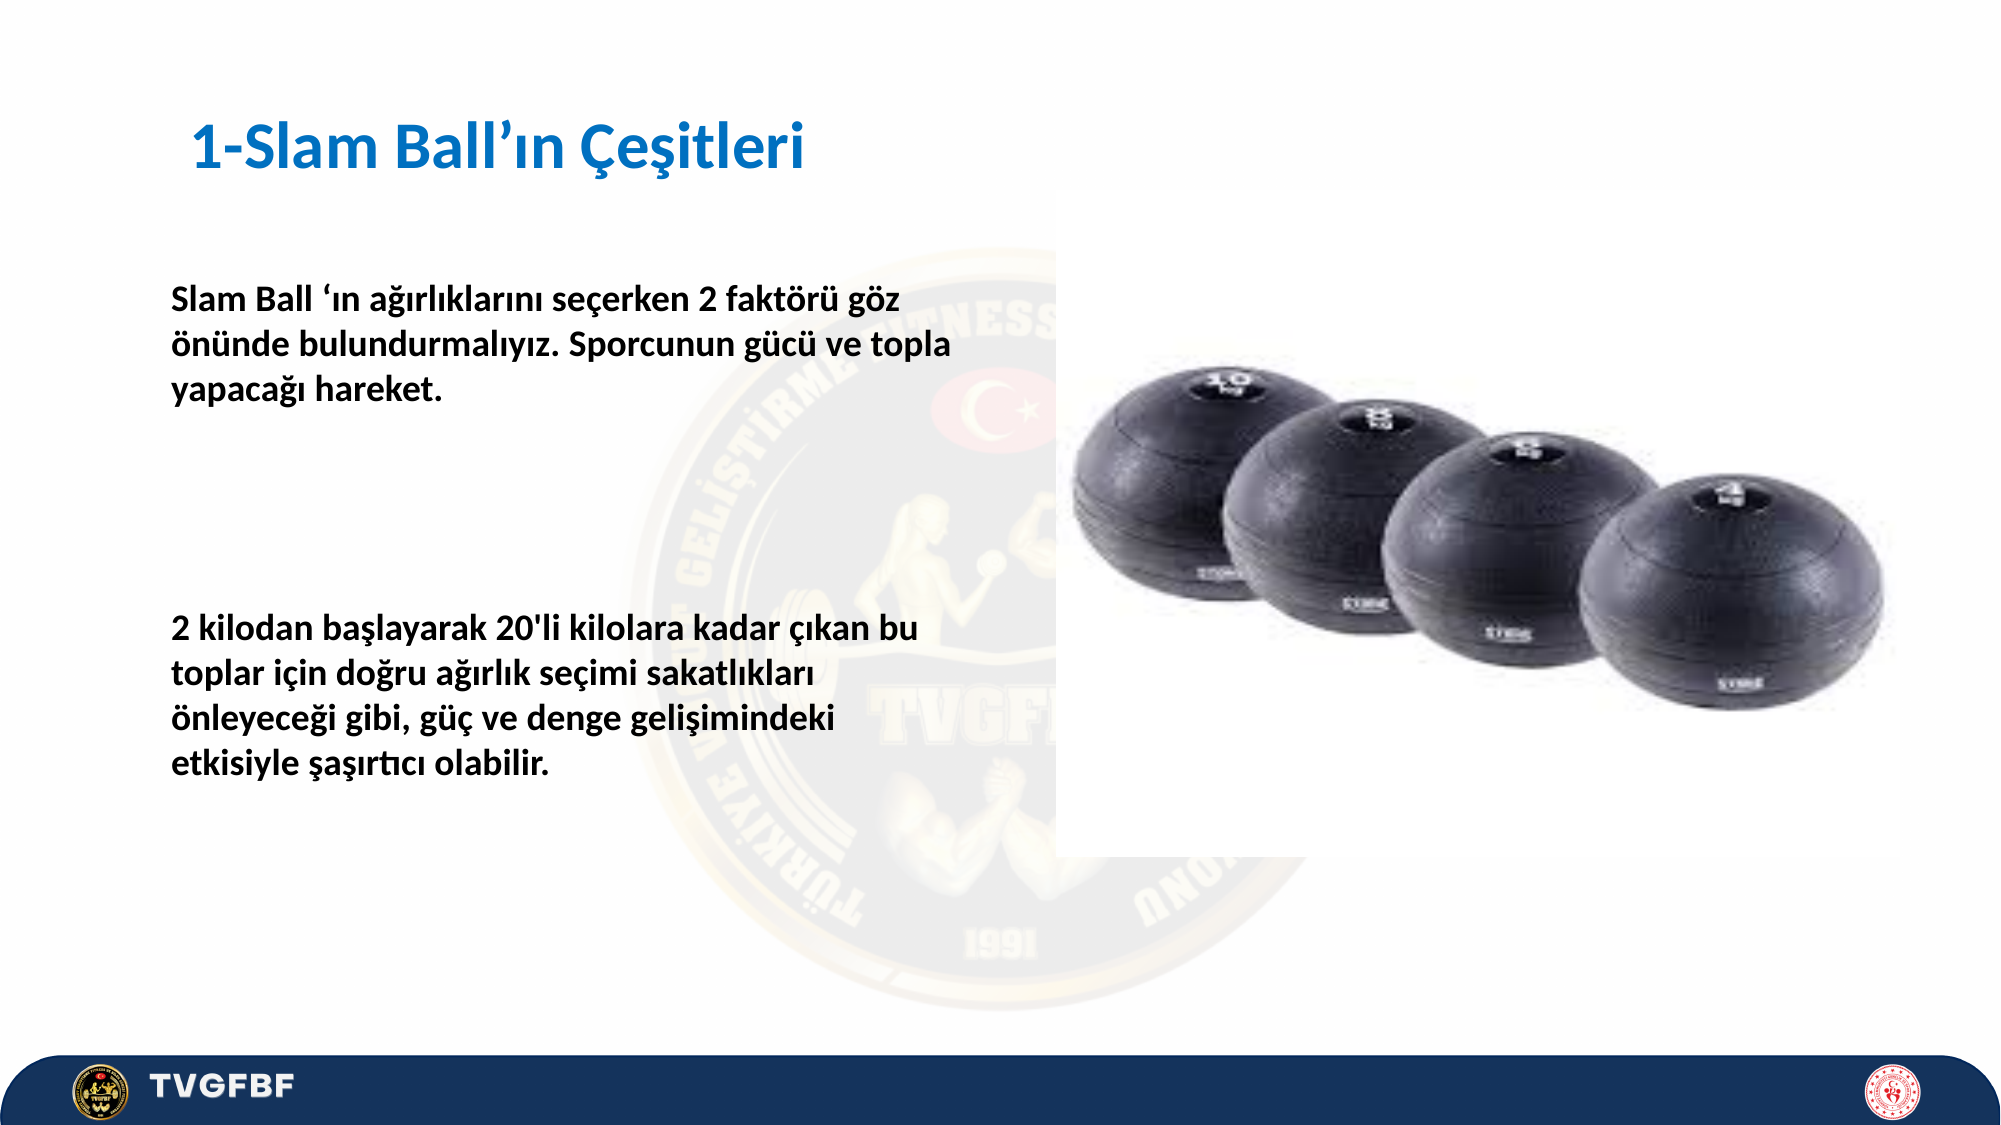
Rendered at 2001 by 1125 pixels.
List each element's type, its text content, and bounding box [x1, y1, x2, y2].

text_box 1-Slam Ball’ın Çeşitleri [175, 94, 1403, 190]
text_box Slam Ball ‘ın ağırlıklarını seçerken 2 faktörü göz önünde bulundurmalıyız. Sporcunun gücü ve topla yapacağı hareket. [156, 266, 987, 416]
picture [0, 0, 2001, 1125]
text_box 2 kilodan başlayarak 20'li kilolara kadar çıkan bu toplar için doğru ağırlık seçimi sakatlıkları önleyeceği gibi, güç ve denge gelişimindeki etkisiyle şaşırtıcı olabilir. [156, 595, 968, 791]
